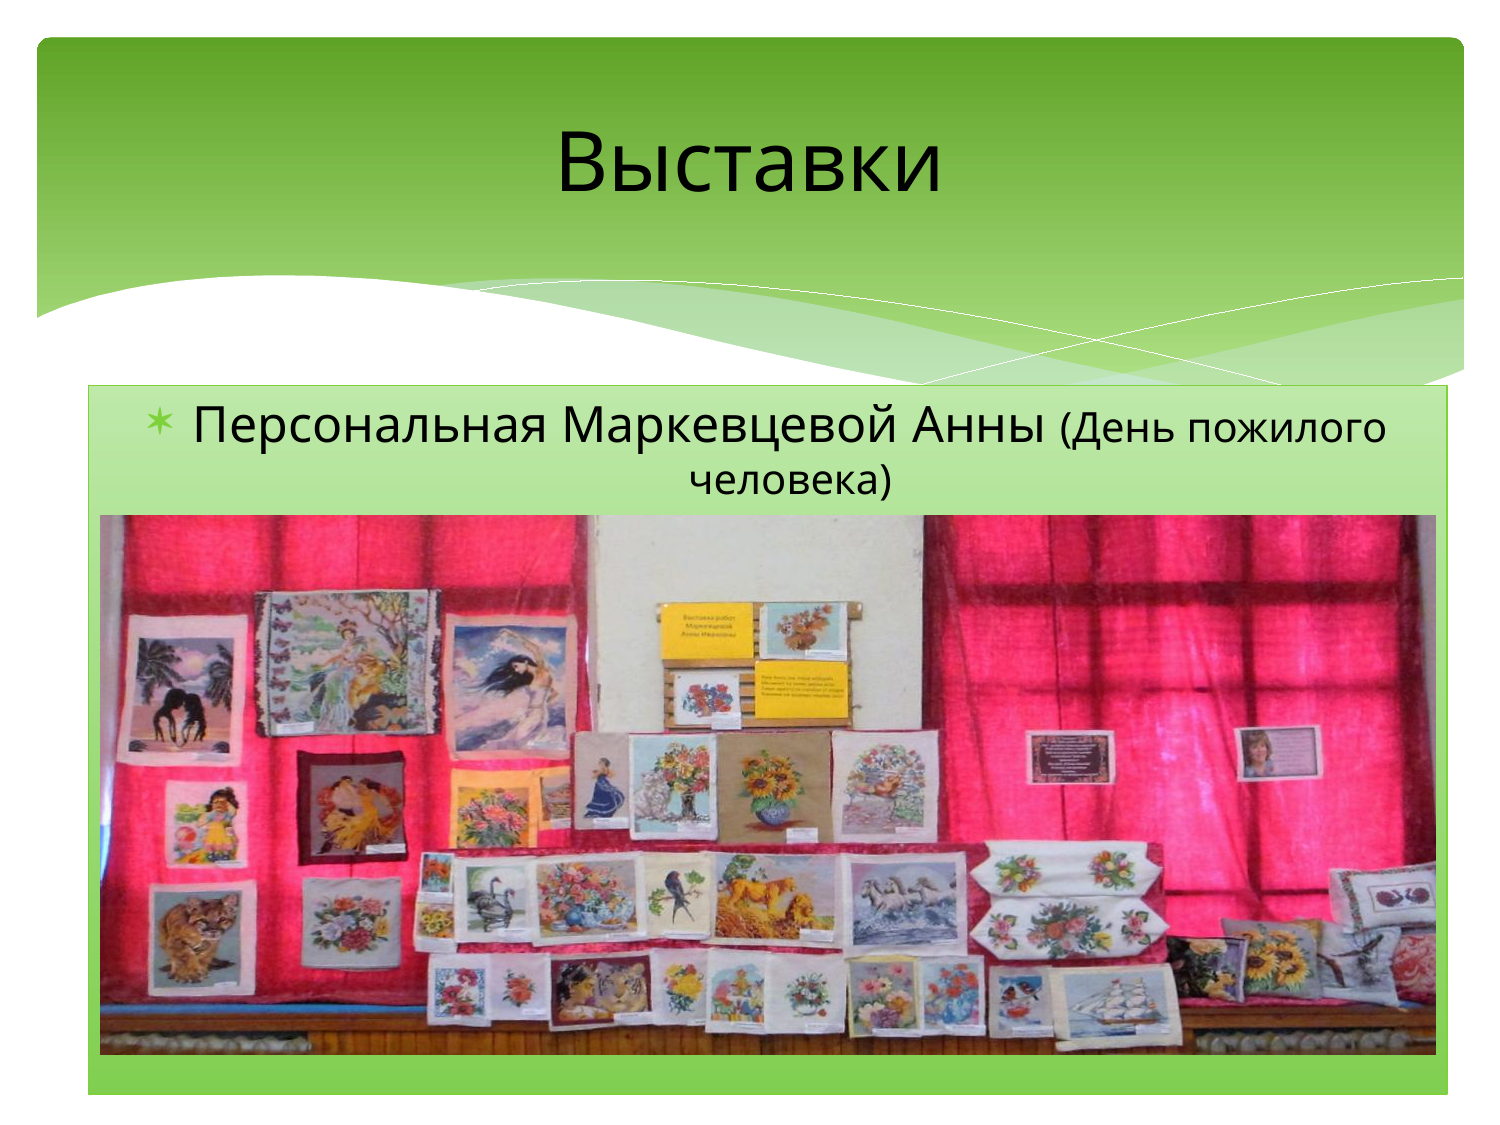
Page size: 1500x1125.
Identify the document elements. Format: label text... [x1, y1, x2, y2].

title Выставки [75, 55, 1425, 261]
list Персональная Маркевцевой Анны (День пожилого человека) [88, 385, 1448, 1095]
picture [100, 514, 1436, 1056]
